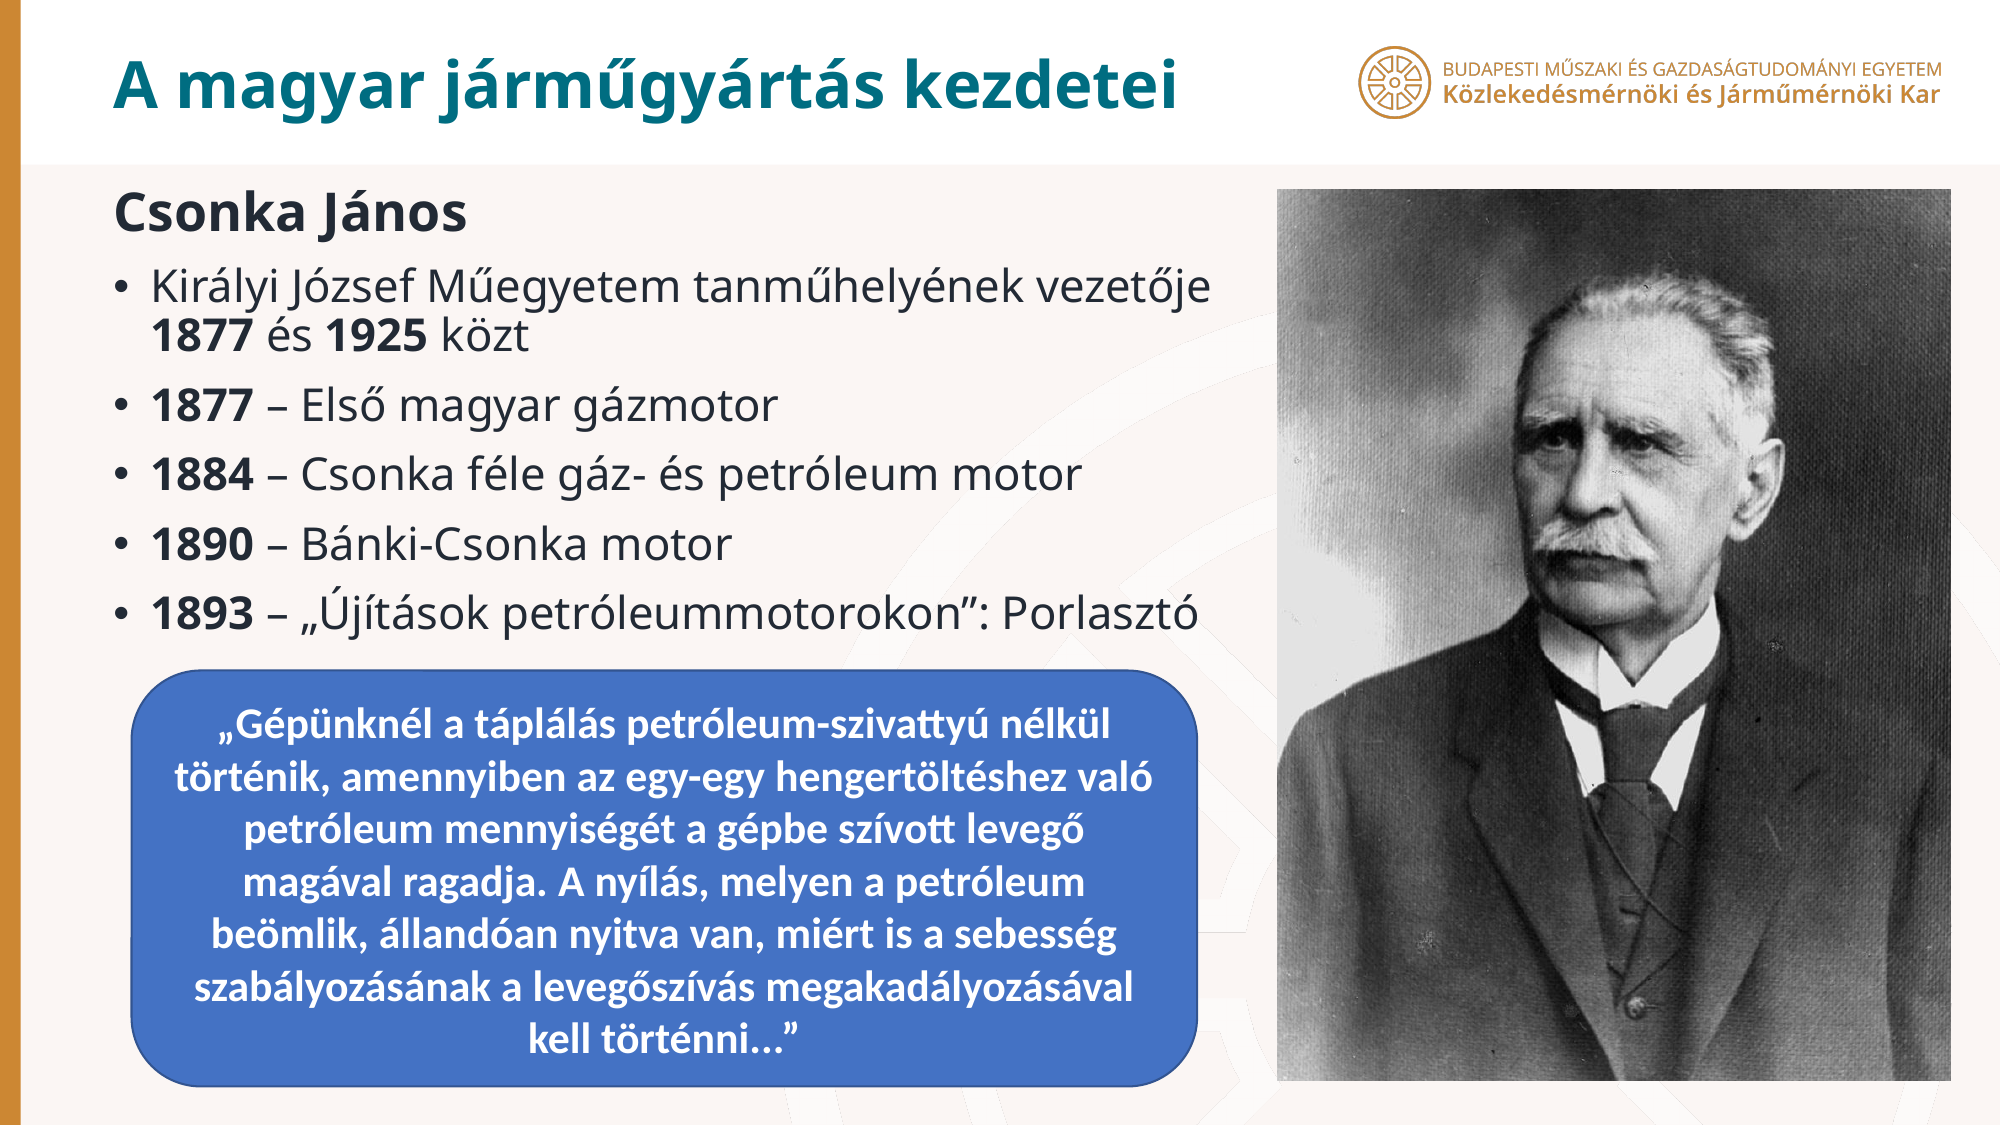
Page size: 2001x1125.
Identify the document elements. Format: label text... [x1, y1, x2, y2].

picture [1357, 46, 1942, 119]
picture [773, 189, 2000, 1125]
title A magyar járműgyártás kezdetei [98, 17, 1248, 157]
text_box Csonka János Királyi József Műegyetem tanműhelyének vezetője 1877 és 1925 közt 1877 – Első magyar gázmotor 1884 – Csonka féle gáz- és petróleum motor 1890 – Bánki-Csonka motor 1893 – „Újítások petróleummotorokon”: Porlasztó [98, 177, 1229, 650]
text_box „Gépünknél a táplálás petróleum-szivattyú nélkül történik, amennyiben az egy-egy hengertöltéshez való petróleum mennyiségét a gépbe szívott levegő magával ragadja. A nyílás, melyen a petróleum beömlik, állandóan nyitva van, miért is a sebesség szabályozásának a levegőszívás megakadályozásával kell történni...” [130, 669, 1199, 1088]
